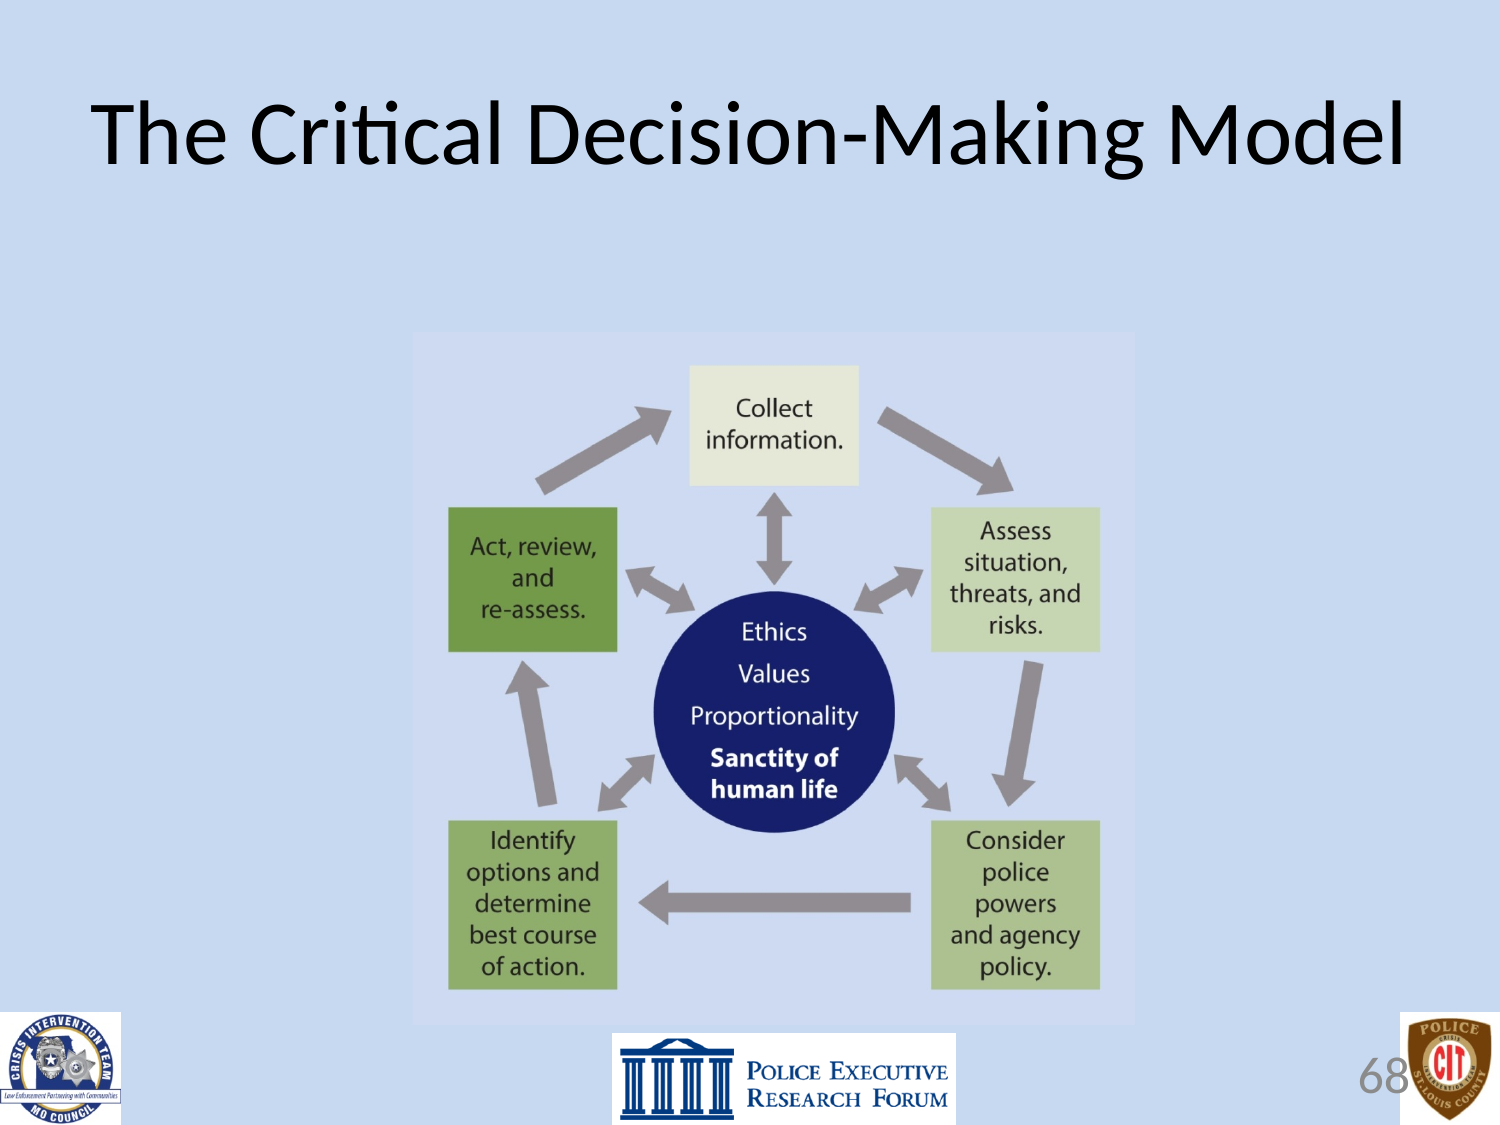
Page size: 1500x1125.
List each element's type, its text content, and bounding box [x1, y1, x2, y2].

picture [1400, 1012, 1500, 1125]
picture [412, 331, 1136, 1026]
slide_number 68 [1074, 1042, 1425, 1103]
picture [0, 1012, 121, 1125]
list [75, 262, 1425, 1005]
picture [612, 1033, 956, 1125]
title The Critical Decision-Making Model [37, 25, 1463, 231]
